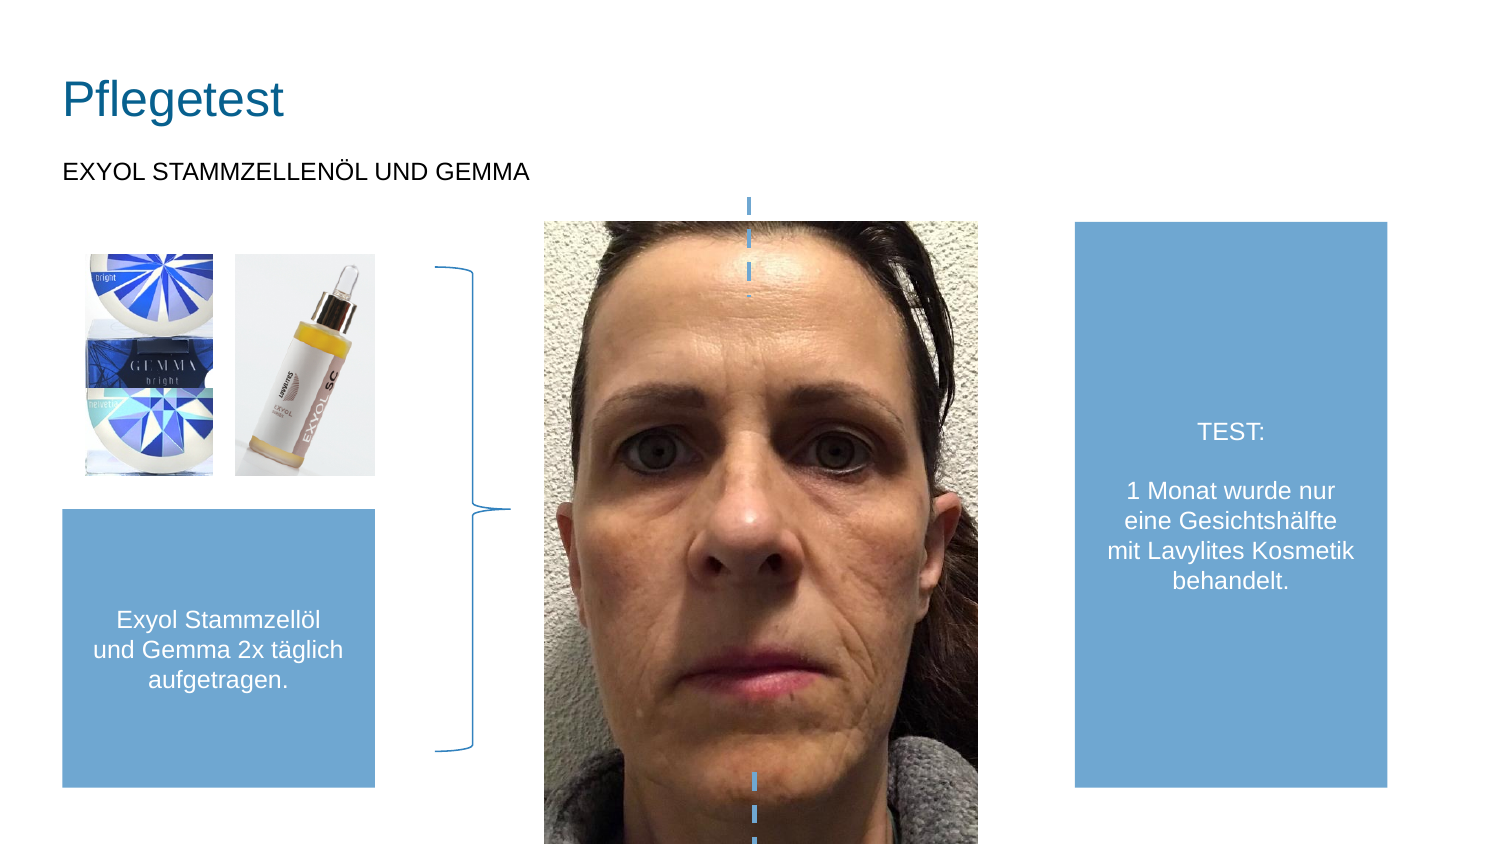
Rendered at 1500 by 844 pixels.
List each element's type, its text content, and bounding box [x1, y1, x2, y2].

text_box EXYOL STAMMZELLENÖL UND GEMMA [62, 155, 1436, 185]
text_box Pflegetest [62, 55, 1436, 138]
text_box Exyol Stammzellöl und Gemma 2x täglich aufgetragen. [60, 507, 377, 790]
picture [84, 254, 213, 476]
text_box [434, 266, 511, 753]
text_box TEST: 1 Monat wurde nur eine Gesichtshälfte mit Lavylites Kosmetik behandelt. [1073, 220, 1389, 790]
picture [235, 254, 375, 476]
picture [543, 221, 978, 844]
